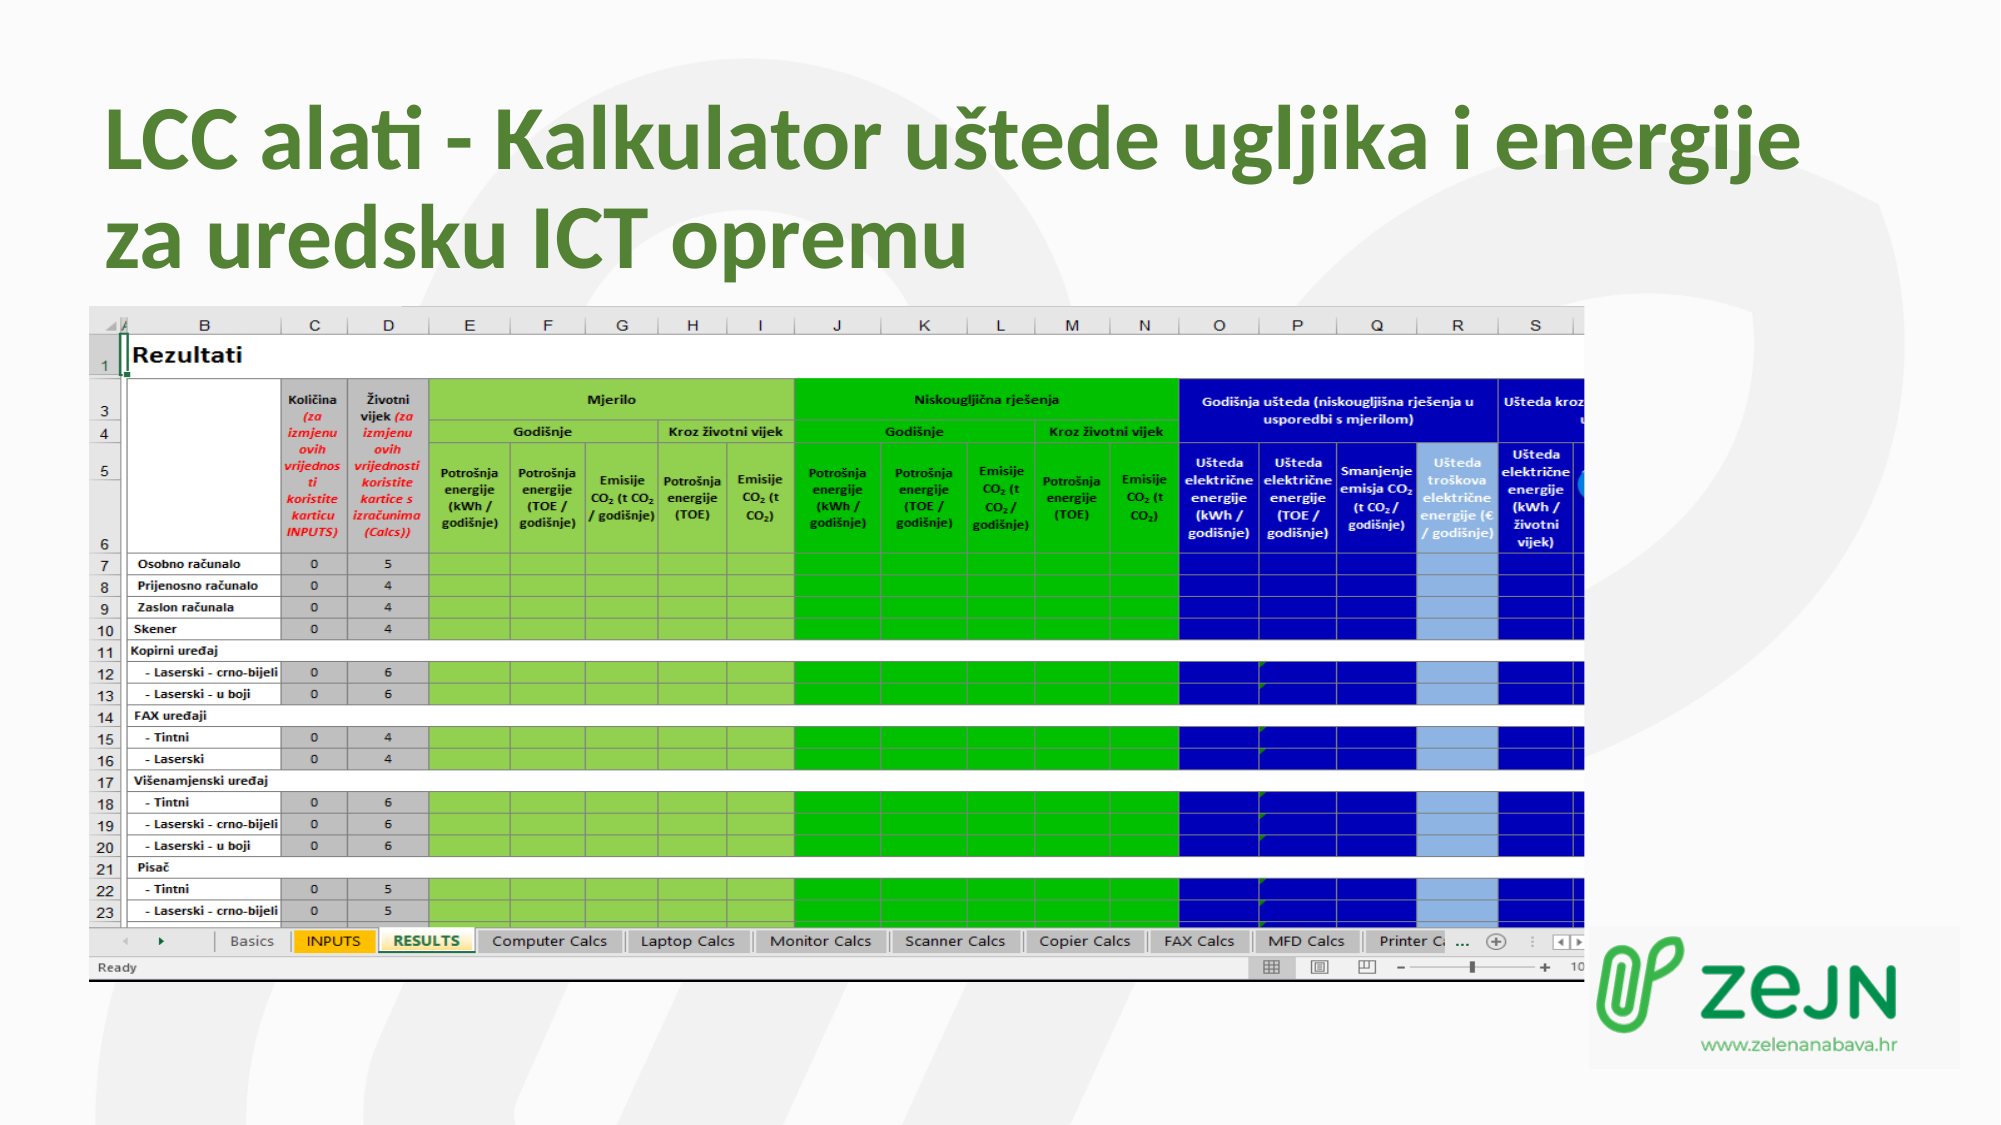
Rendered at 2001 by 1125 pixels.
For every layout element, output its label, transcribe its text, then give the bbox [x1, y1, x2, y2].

title LCC alati - Kalkulator uštede ugljika i energije za uredsku ICT opremu [89, 80, 1829, 298]
picture [0, 0, 2000, 1125]
